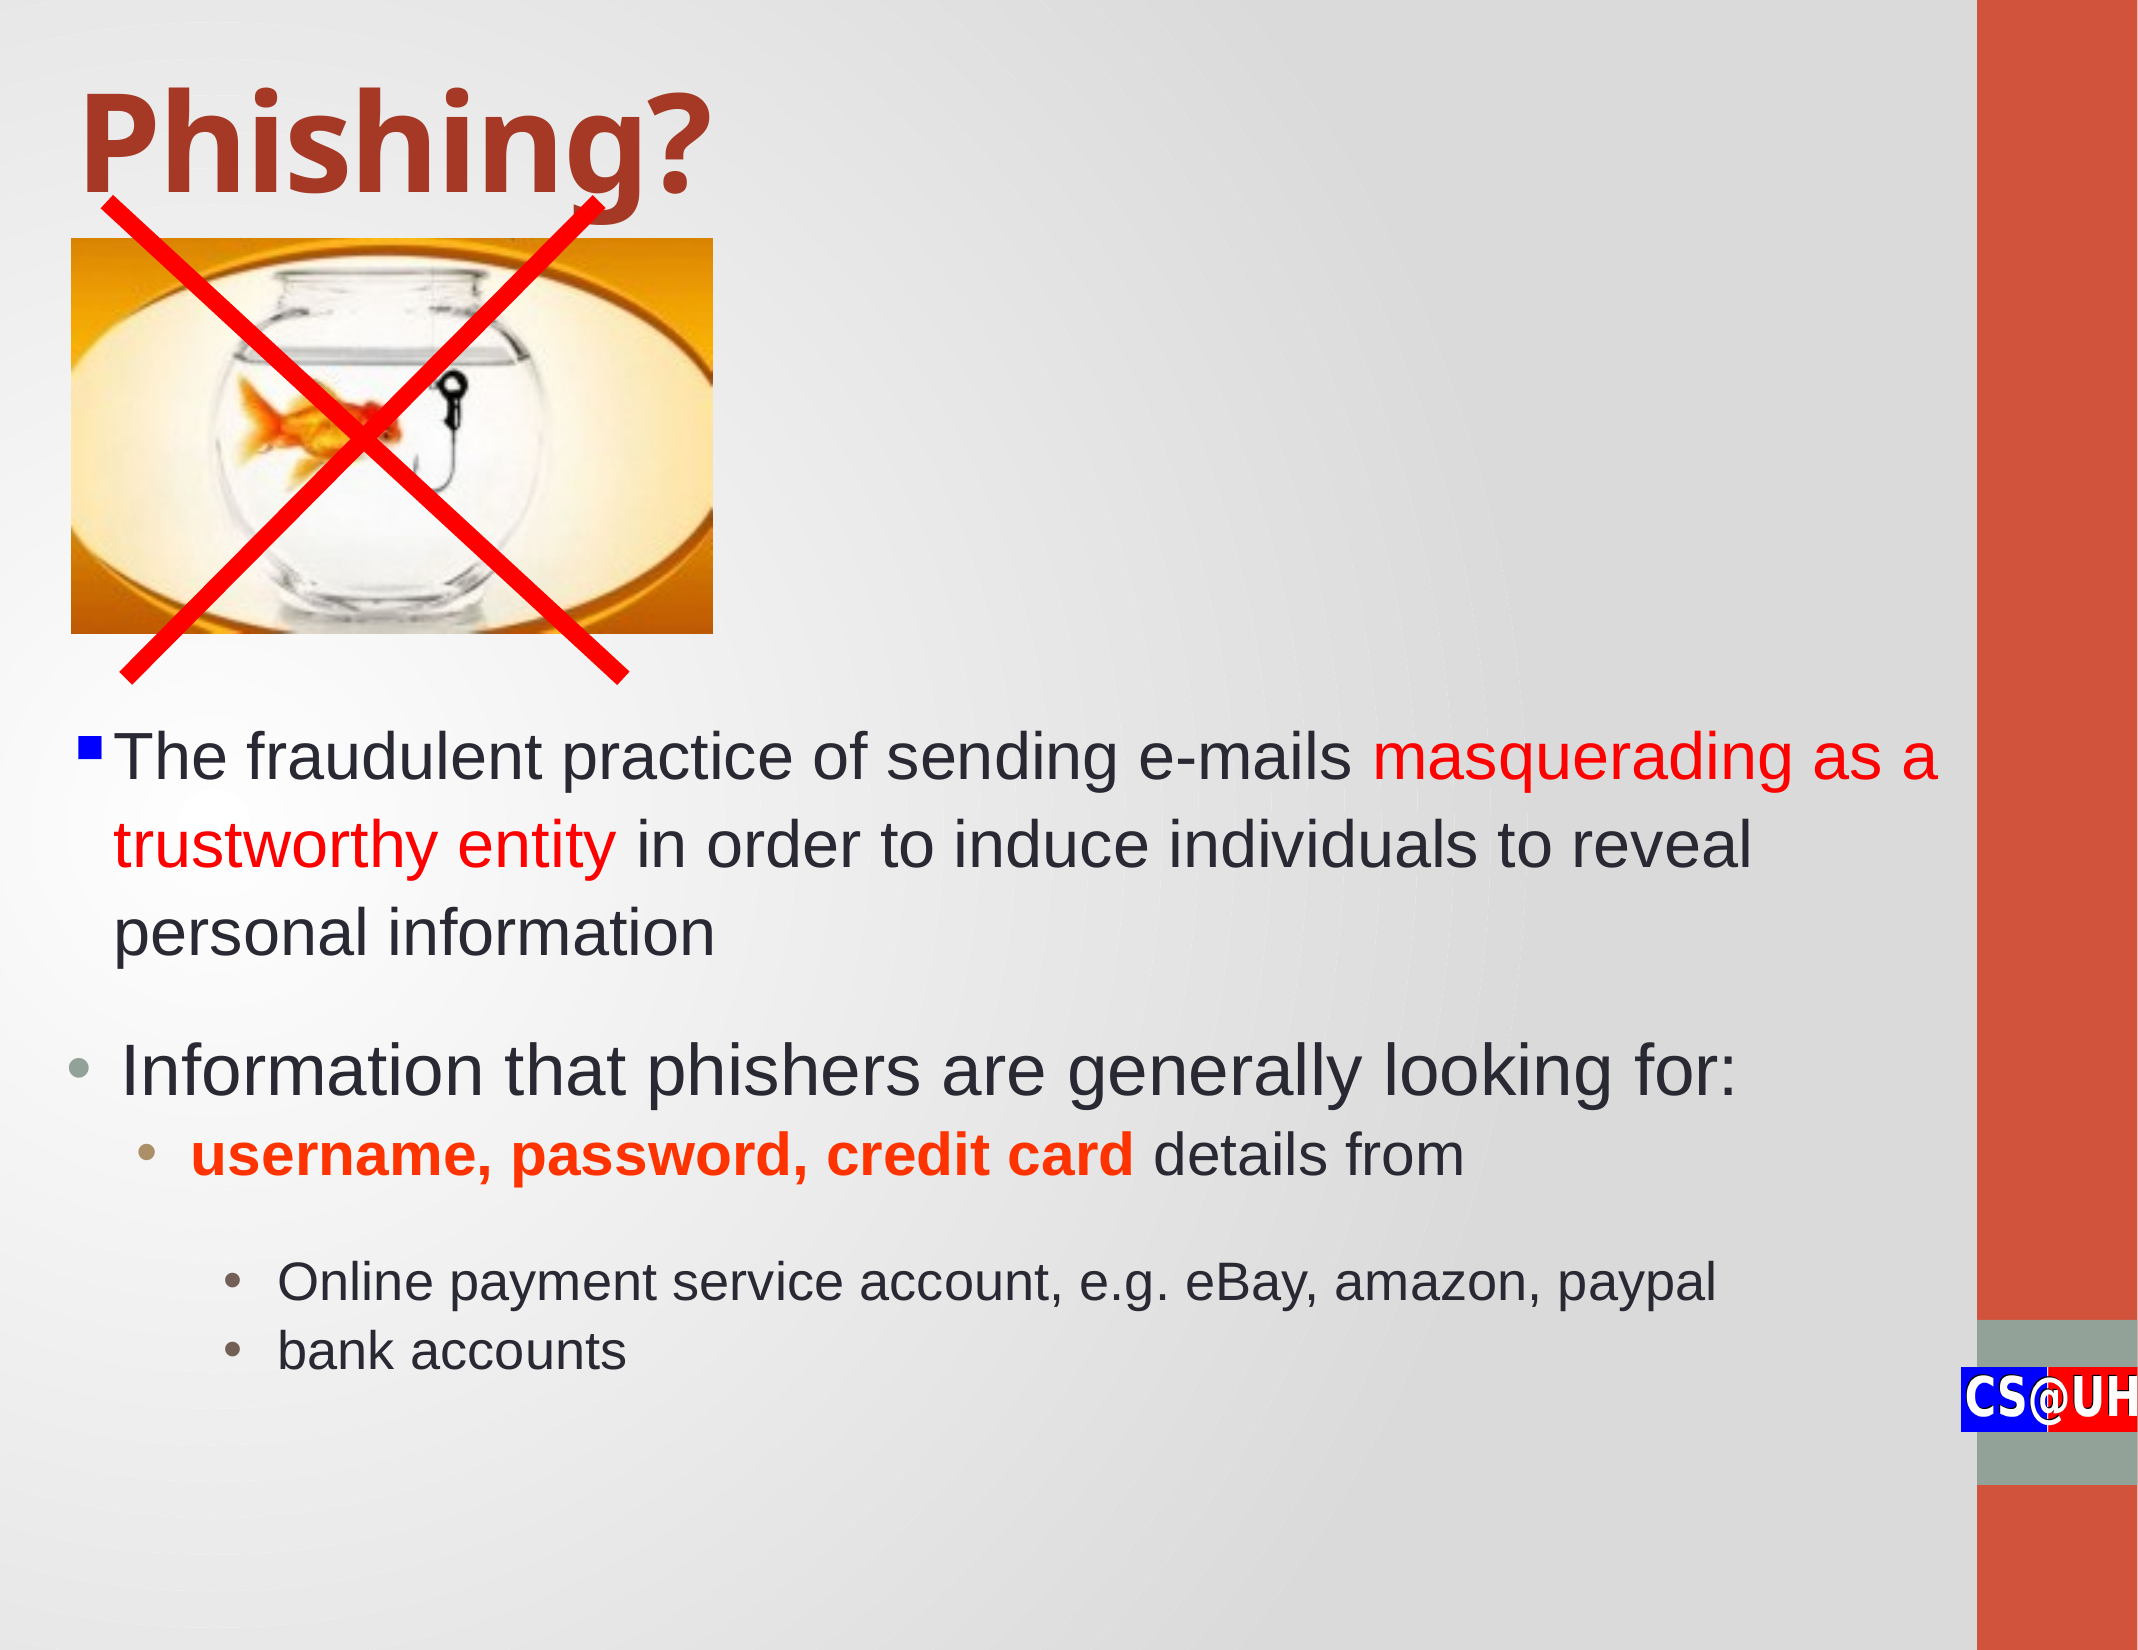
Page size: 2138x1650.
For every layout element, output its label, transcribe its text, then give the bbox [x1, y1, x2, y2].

picture [70, 237, 106, 635]
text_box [106, 201, 624, 679]
text_box The fraudulent practice of sending e-mails masquerading as a trustworthy entity in order to induce individuals to reveal personal information [53, 694, 1978, 980]
title Phishing? [53, 0, 1978, 275]
picture [624, 237, 714, 635]
picture [1961, 1366, 2138, 1432]
list Information that phishers are generally looking for: username, password, credit card details from Online payment service account, e.g. eBay, amazon, paypal bank accounts [17, 1021, 1942, 1535]
